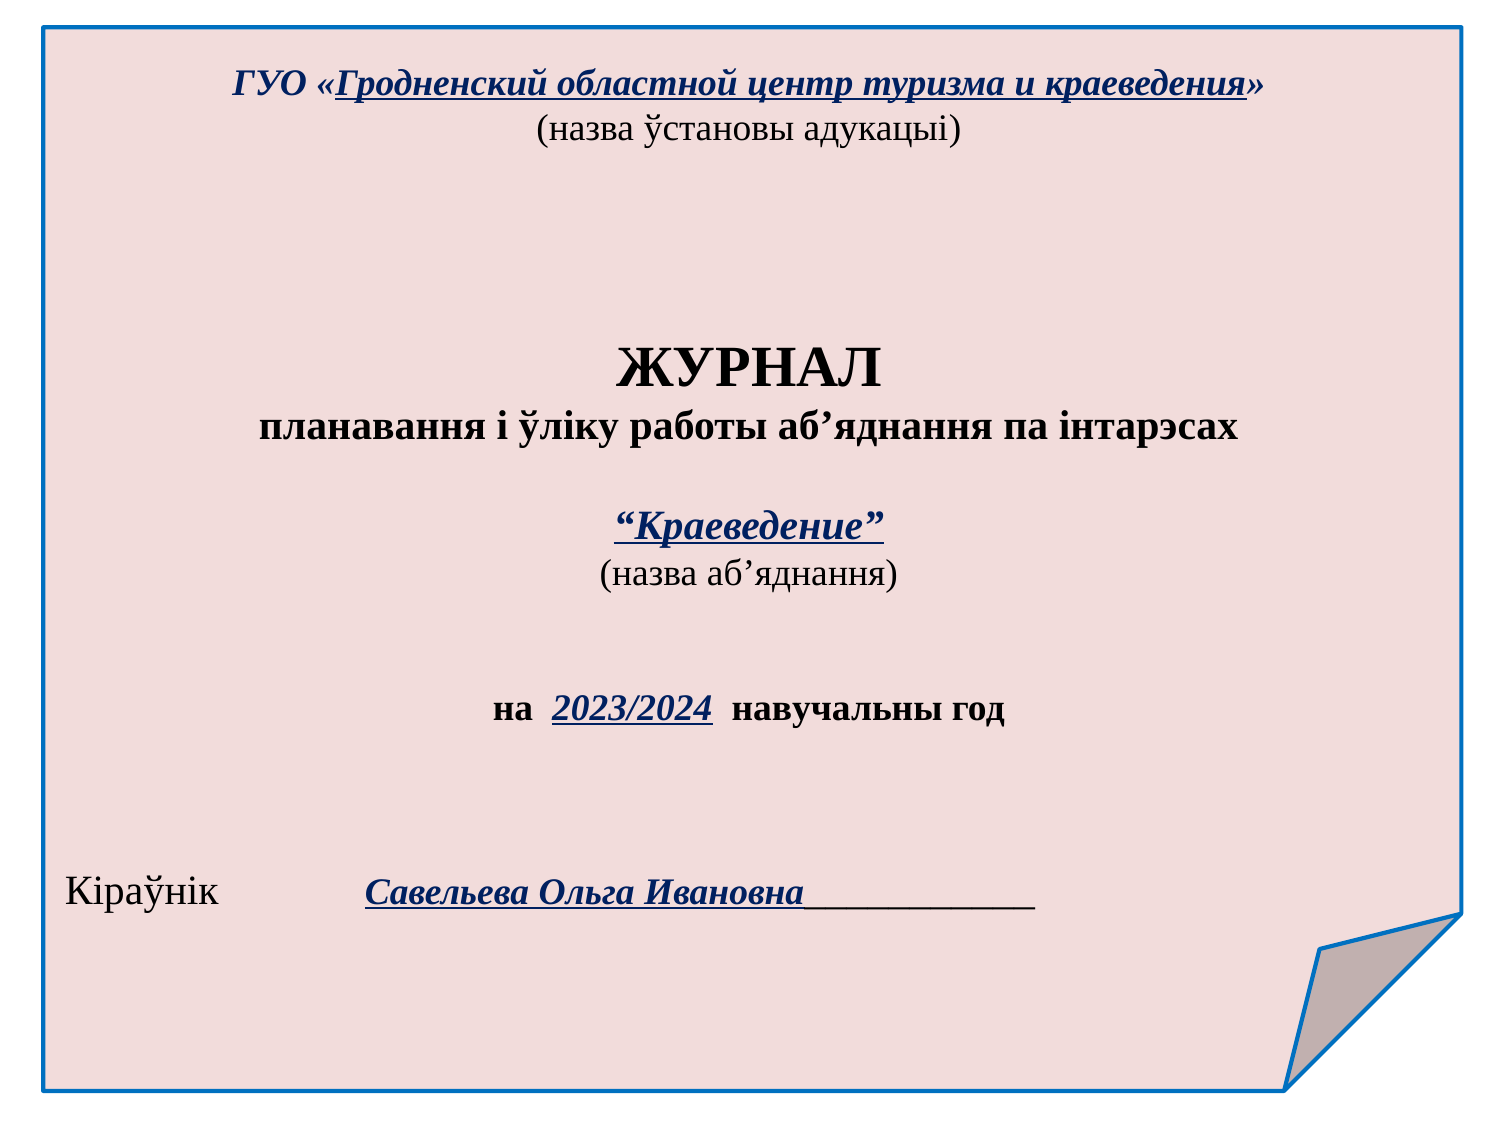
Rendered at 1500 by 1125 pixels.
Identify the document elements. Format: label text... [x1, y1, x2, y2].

text_box ГУО «Гродненский областной центр туризма и краеведения» (назва ўстановы адукацыі) ЖУРНАЛ планавання і ўліку работы аб’яднання па інтарэсах “Краеведение” (назва аб’яднання) на 2023/2024 навучальны год Кіраўнік Савельева Ольга Ивановна___________ [49, 50, 1448, 1021]
text_box [41, 25, 1464, 1094]
